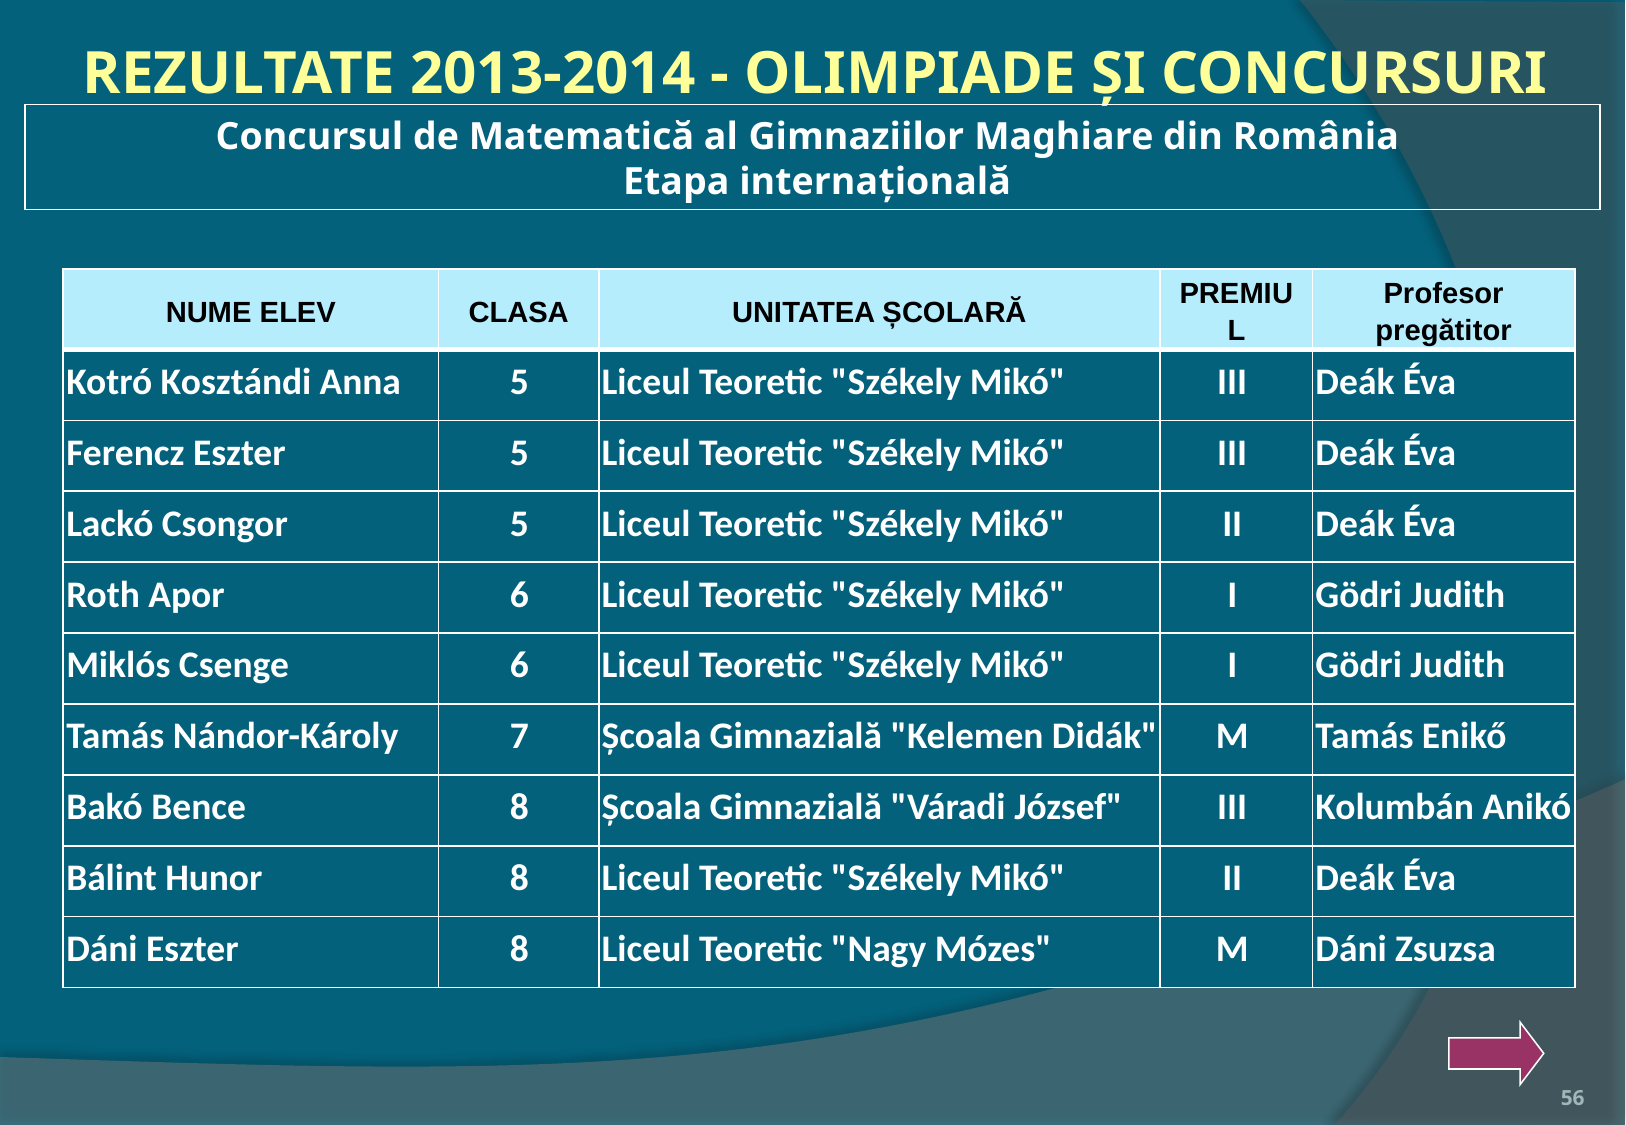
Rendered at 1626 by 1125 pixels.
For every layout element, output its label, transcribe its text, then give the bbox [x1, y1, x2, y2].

table_cell 8 [439, 847, 598, 916]
table_header NUME ELEV [64, 270, 438, 347]
table_cell Liceul Teoretic "Székely Mikó" [600, 847, 1159, 916]
table_cell Dáni Zsuzsa [1313, 917, 1574, 987]
table_header CLASA [439, 270, 598, 347]
table_cell III [1161, 776, 1312, 845]
table_cell Tamás Enikő [1313, 705, 1574, 774]
table_cell 7 [439, 705, 598, 774]
table_cell Bakó Bence [64, 776, 438, 845]
table_cell Kotró Kosztándi Anna [64, 352, 438, 420]
text_box [1448, 1022, 1544, 1085]
table_cell I [1161, 563, 1312, 632]
table_cell Deák Éva [1313, 847, 1574, 916]
table_cell Dáni Eszter [64, 917, 438, 987]
table_cell 8 [439, 917, 598, 987]
table_header PREMIUL [1161, 270, 1312, 347]
table_cell 5 [439, 421, 598, 490]
table_cell M [1161, 917, 1312, 987]
table_cell Ferencz Eszter [64, 421, 438, 490]
table_cell Miklós Csenge [64, 634, 438, 703]
table_cell Lackó Csongor [64, 492, 438, 561]
table_cell II [1161, 492, 1312, 561]
table_cell Deák Éva [1313, 352, 1574, 420]
table_cell Școala Gimnazială "Kelemen Didák" [600, 705, 1159, 774]
table_cell Roth Apor [64, 563, 438, 632]
table_cell Gödri Judith [1313, 634, 1574, 703]
table_cell III [1161, 421, 1312, 490]
table_cell Școala Gimnazială "Váradi József" [600, 776, 1159, 845]
table_cell I [1161, 634, 1312, 703]
text_box Concursul de Matematică al Gimnaziilor Maghiare din România Etapa internațională [24, 104, 1600, 210]
table_header UNITATEA ȘCOLARĂ [600, 270, 1159, 347]
table_cell Gödri Judith [1313, 563, 1574, 632]
table_cell Liceul Teoretic "Nagy Mózes" [600, 917, 1159, 987]
table_cell Liceul Teoretic "Székely Mikó" [600, 352, 1159, 420]
table_cell 5 [439, 492, 598, 561]
table_cell 8 [439, 776, 598, 845]
table_cell 6 [439, 634, 598, 703]
table_cell Liceul Teoretic "Székely Mikó" [600, 421, 1159, 490]
table_cell Tamás Nándor-Károly [64, 705, 438, 774]
table_cell Deák Éva [1313, 492, 1574, 561]
table_cell Kolumbán Anikó [1313, 776, 1574, 845]
table_cell Liceul Teoretic "Székely Mikó" [600, 492, 1159, 561]
table_cell M [1161, 705, 1312, 774]
table_cell 6 [439, 563, 598, 632]
table_cell III [1161, 352, 1312, 420]
table_header Profesor pregătitor [1313, 270, 1574, 347]
table_cell II [1161, 847, 1312, 916]
table_cell Deák Éva [1313, 421, 1574, 490]
table_cell 5 [439, 352, 598, 420]
table_cell Liceul Teoretic "Székely Mikó" [600, 563, 1159, 632]
text_box 56 [1448, 1053, 1585, 1114]
table_cell Bálint Hunor [64, 847, 438, 916]
title REZULTATE 2013-2014 - OLIMPIADE ŞI CONCURSURI [2, 14, 1625, 125]
table_cell Liceul Teoretic "Székely Mikó" [600, 634, 1159, 703]
